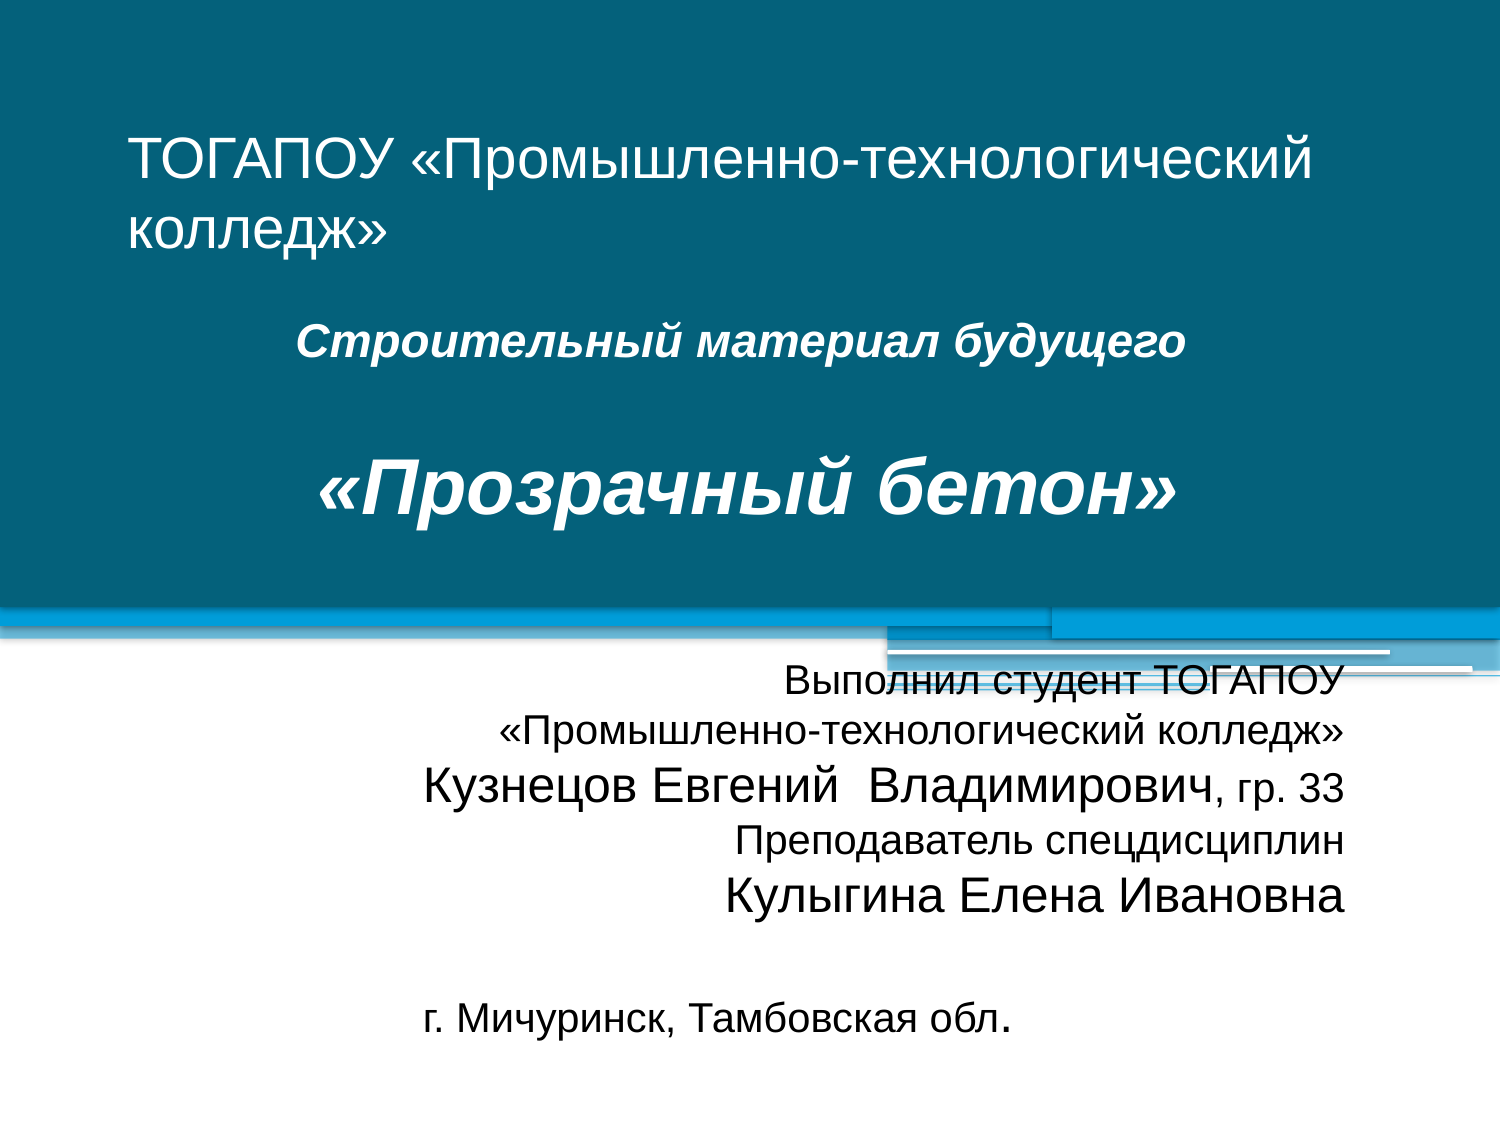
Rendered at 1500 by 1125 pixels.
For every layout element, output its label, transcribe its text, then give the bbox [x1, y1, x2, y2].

title ТОГАПОУ «Промышленно-технологический колледж» [112, 70, 1388, 268]
text_box Выполнил студент ТОГАПОУ «Промышленно-технологический колледж» Кузнецов Евгений Владимирович, гр. 33 Преподаватель спецдисциплин Кулыгина Елена Ивановна г. Мичуринск, Тамбовская обл. [76, 645, 1360, 1095]
subtitle Строительный материал будущего «Прозрачный бетон» [75, 302, 1412, 539]
